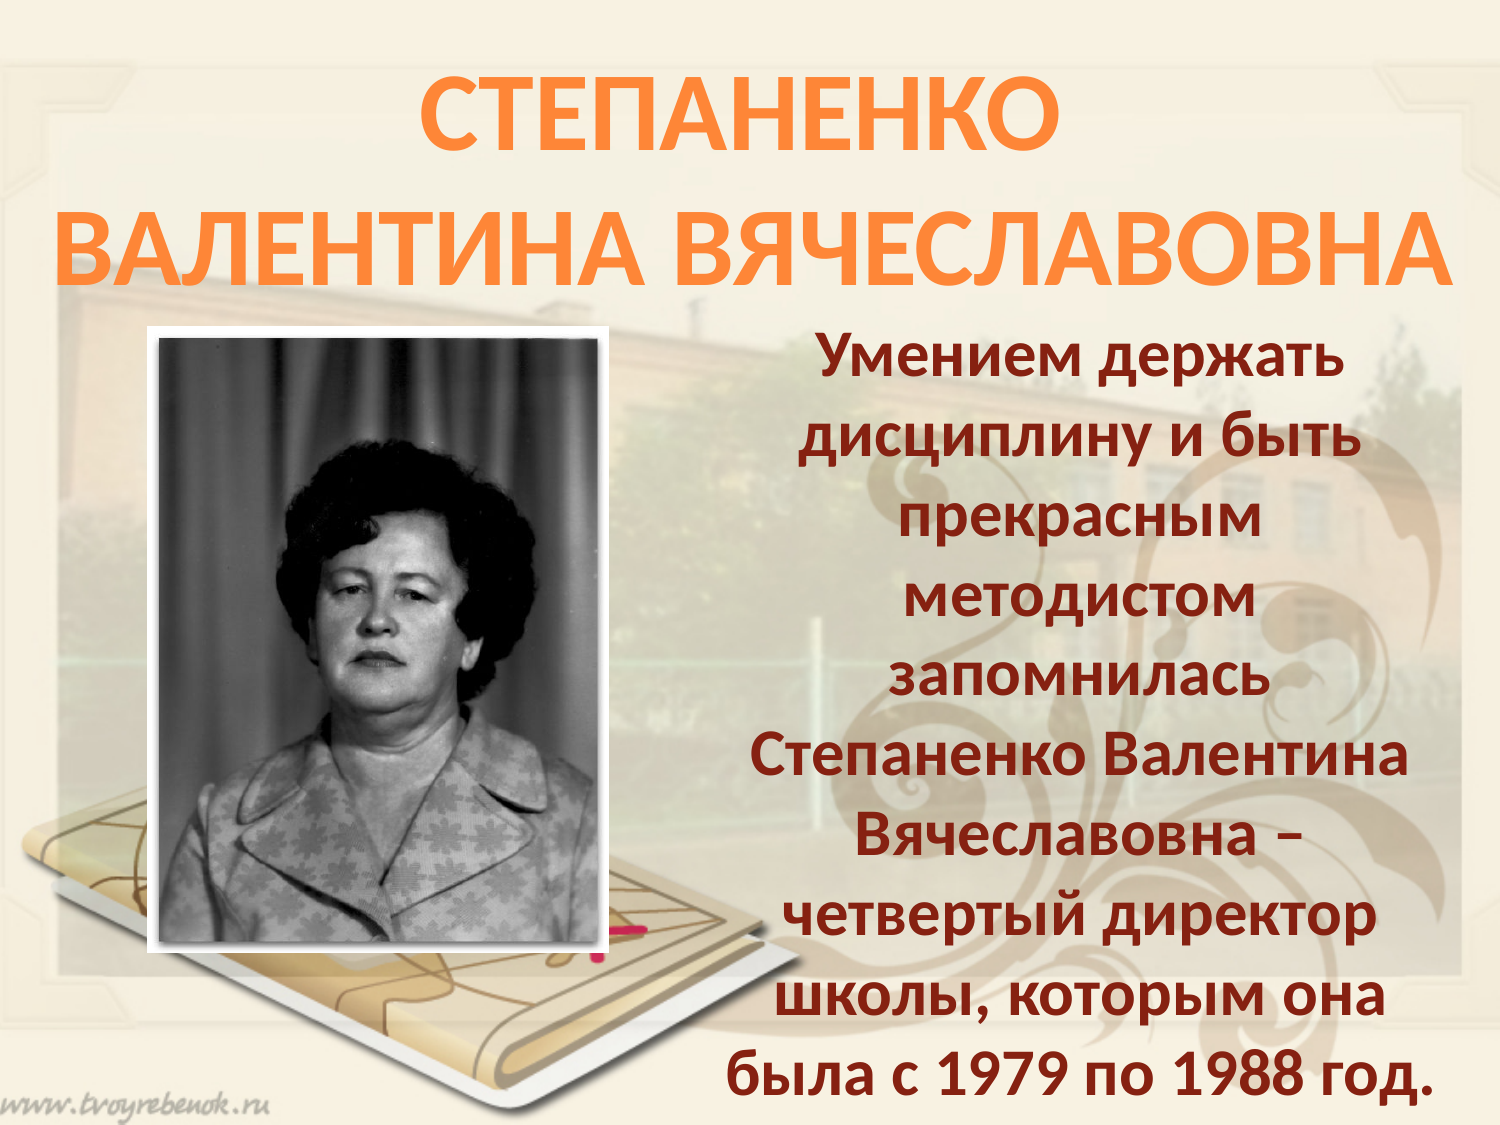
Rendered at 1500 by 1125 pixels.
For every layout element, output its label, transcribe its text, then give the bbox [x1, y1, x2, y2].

text_box Умением держать дисциплину и быть прекрасным методистом запомнилась Степаненко Валентина Вячеславовна – четвертый директор школы, которым она была с 1979 по 1988 год. [702, 302, 1459, 1117]
text_box Степаненко Валентина Вячеславовна [36, 30, 1471, 316]
picture [0, 0, 1500, 1125]
